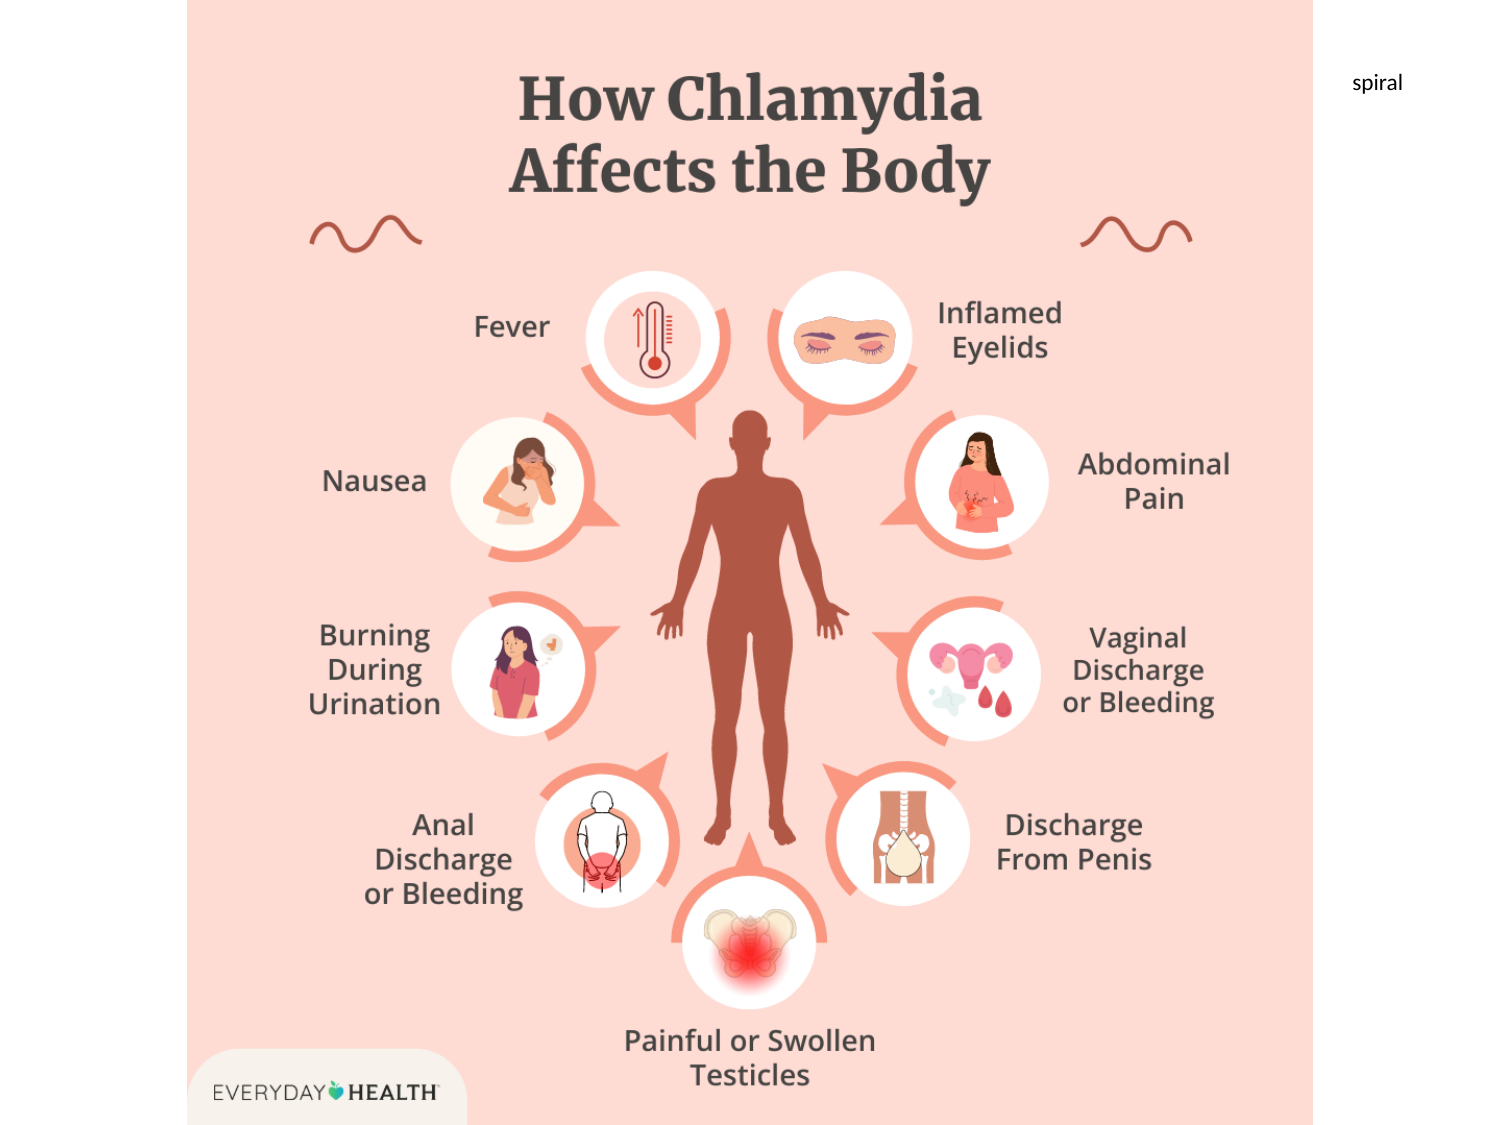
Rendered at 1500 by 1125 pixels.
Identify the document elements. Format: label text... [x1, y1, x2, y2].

title spiral [1337, 62, 1472, 103]
picture [186, 0, 1313, 1125]
